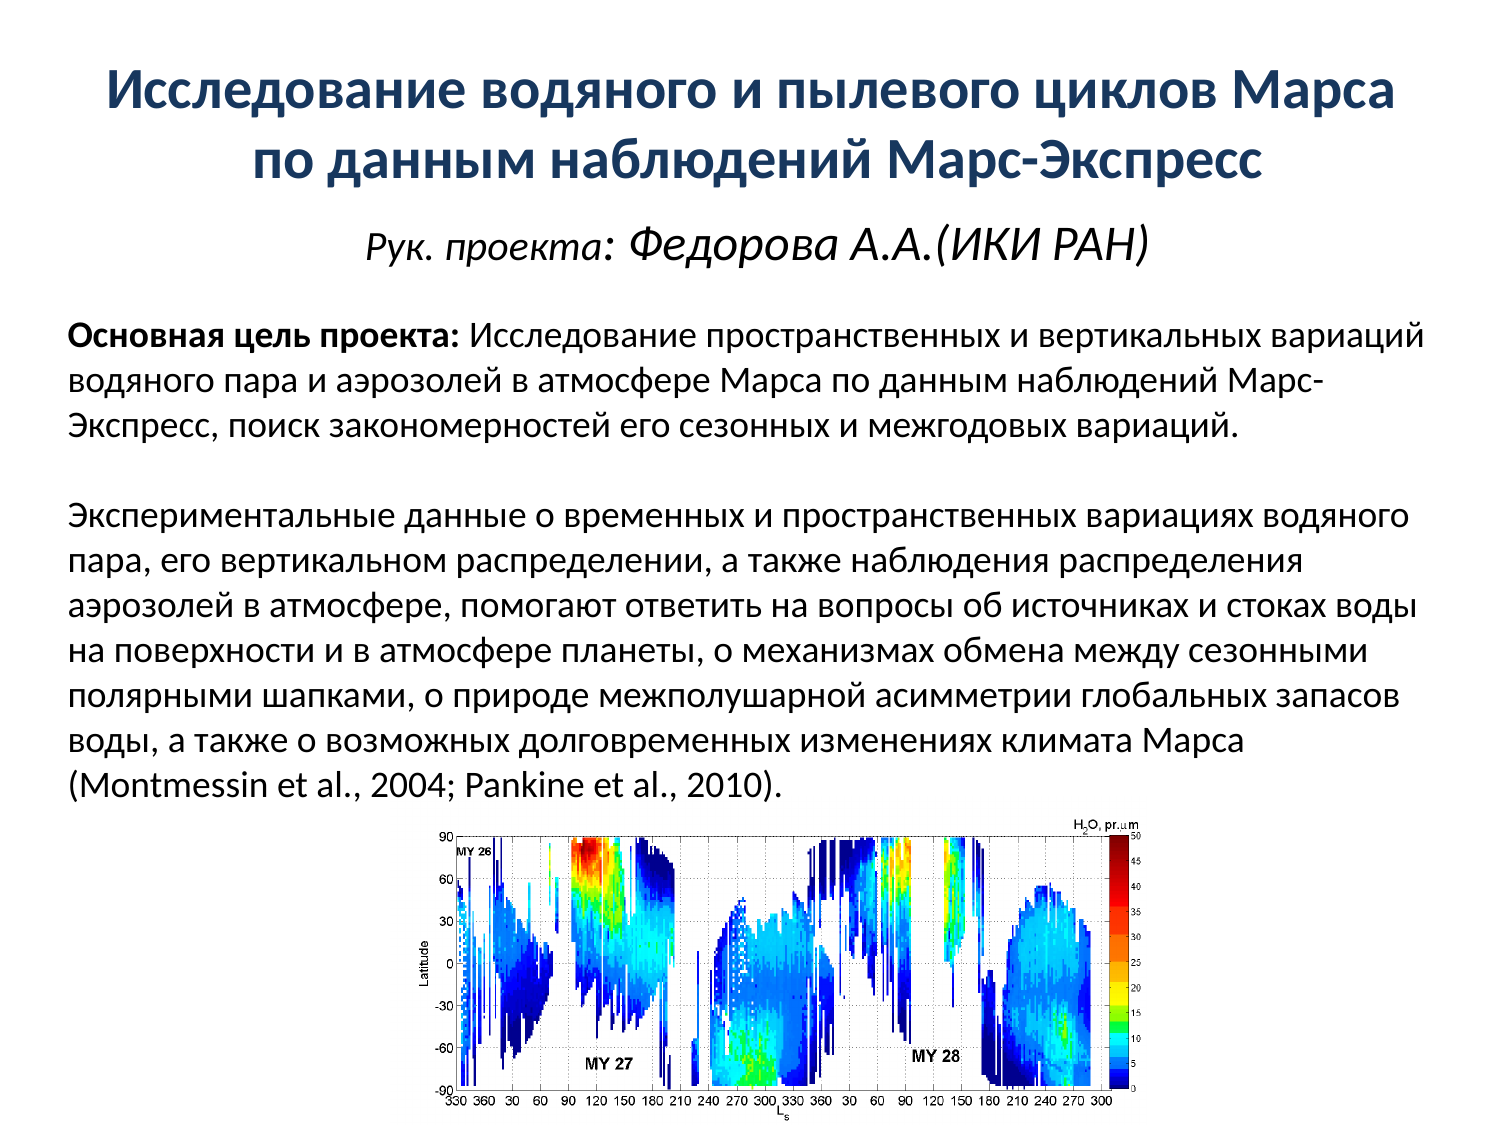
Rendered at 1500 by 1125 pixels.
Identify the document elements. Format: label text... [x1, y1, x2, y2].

picture [389, 796, 1147, 1125]
text_box Исследование водяного и пылевого циклов Марса по данным наблюдений Марс-Экспресс Рук. проекта: Федорова А.А.(ИКИ РАН) [81, 42, 1435, 278]
text_box Основная цель проекта: Исследование пространственных и вертикальных вариаций водяного пара и аэрозолей в атмосфере Марса по данным наблюдений Марс-Экспресс, поиск закономерностей его сезонных и межгодовых вариаций. Экспериментальные данные о временных и пространственных вариациях водяного пара, его вертикальном распределении, а также наблюдения распределения аэрозолей в атмосфере, помогают ответить на вопросы об источниках и стоках воды на поверхности и в атмосфере планеты, о механизмах обмена между сезонными полярными шапками, о природе межполушарной асимметрии глобальных запасов воды, а также о возможных долговременных изменениях климата Марса (Montmessin et al., 2004; Pankine et al., 2010). [52, 302, 1452, 858]
